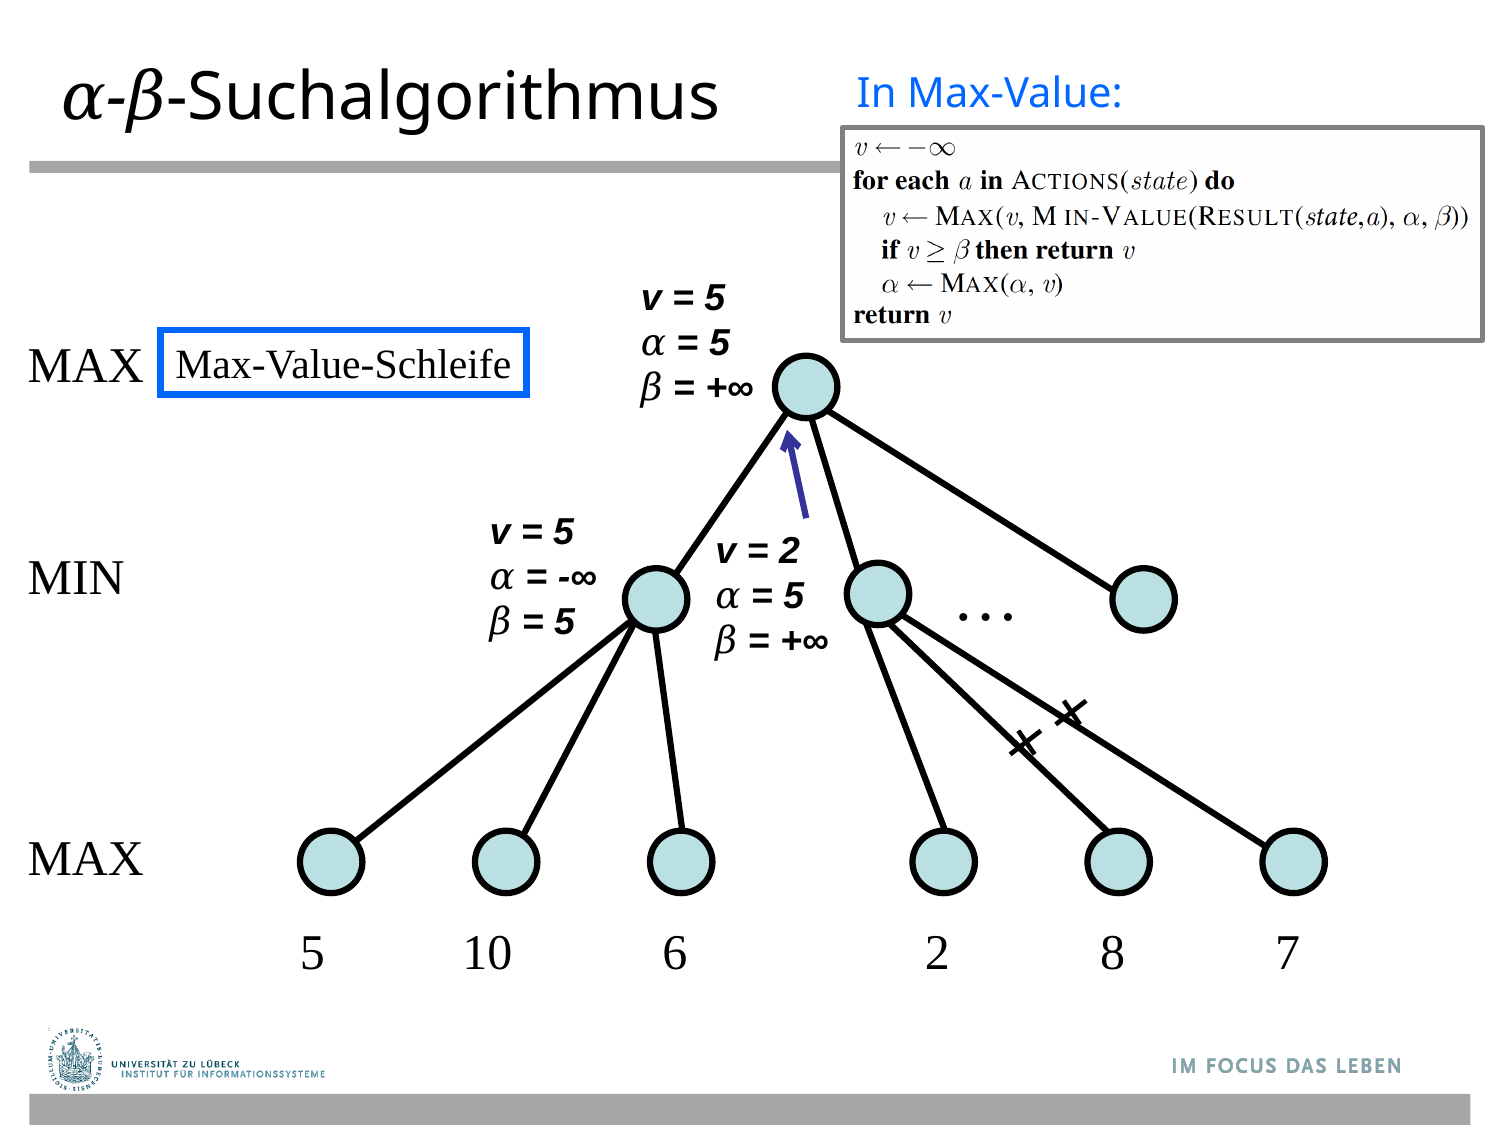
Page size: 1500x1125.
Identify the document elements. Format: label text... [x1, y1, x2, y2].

text_box … [937, 546, 1035, 641]
picture [1173, 1058, 1400, 1073]
text_box MAX [12, 818, 160, 893]
text_box v = 2 𝛼 = 5 𝛽 = +∞ [700, 518, 844, 668]
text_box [786, 429, 807, 519]
text_box [649, 830, 713, 894]
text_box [1055, 700, 1087, 725]
text_box Max-Value-Schleife [160, 329, 527, 395]
text_box v = 5 𝛼 = -∞ 𝛽 = 5 [474, 499, 612, 650]
picture [844, 129, 1481, 339]
text_box [912, 830, 975, 894]
text_box [774, 355, 838, 419]
text_box In Max-Value: [841, 58, 1138, 123]
text_box [624, 568, 688, 631]
text_box MIN [12, 537, 140, 613]
text_box [1112, 568, 1175, 631]
text_box MAX [12, 324, 160, 400]
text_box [1009, 730, 1041, 755]
text_box [1262, 830, 1325, 894]
title 𝛼-𝛽-Suchalgorithmus [46, 44, 809, 220]
text_box [474, 830, 538, 894]
text_box [1087, 830, 1150, 894]
text_box [846, 562, 910, 626]
text_box 5 10 6 2 8 7 [285, 912, 1315, 988]
text_box v = 5 𝛼 = 5 𝛽 = +∞ [625, 265, 770, 416]
text_box [299, 830, 363, 894]
